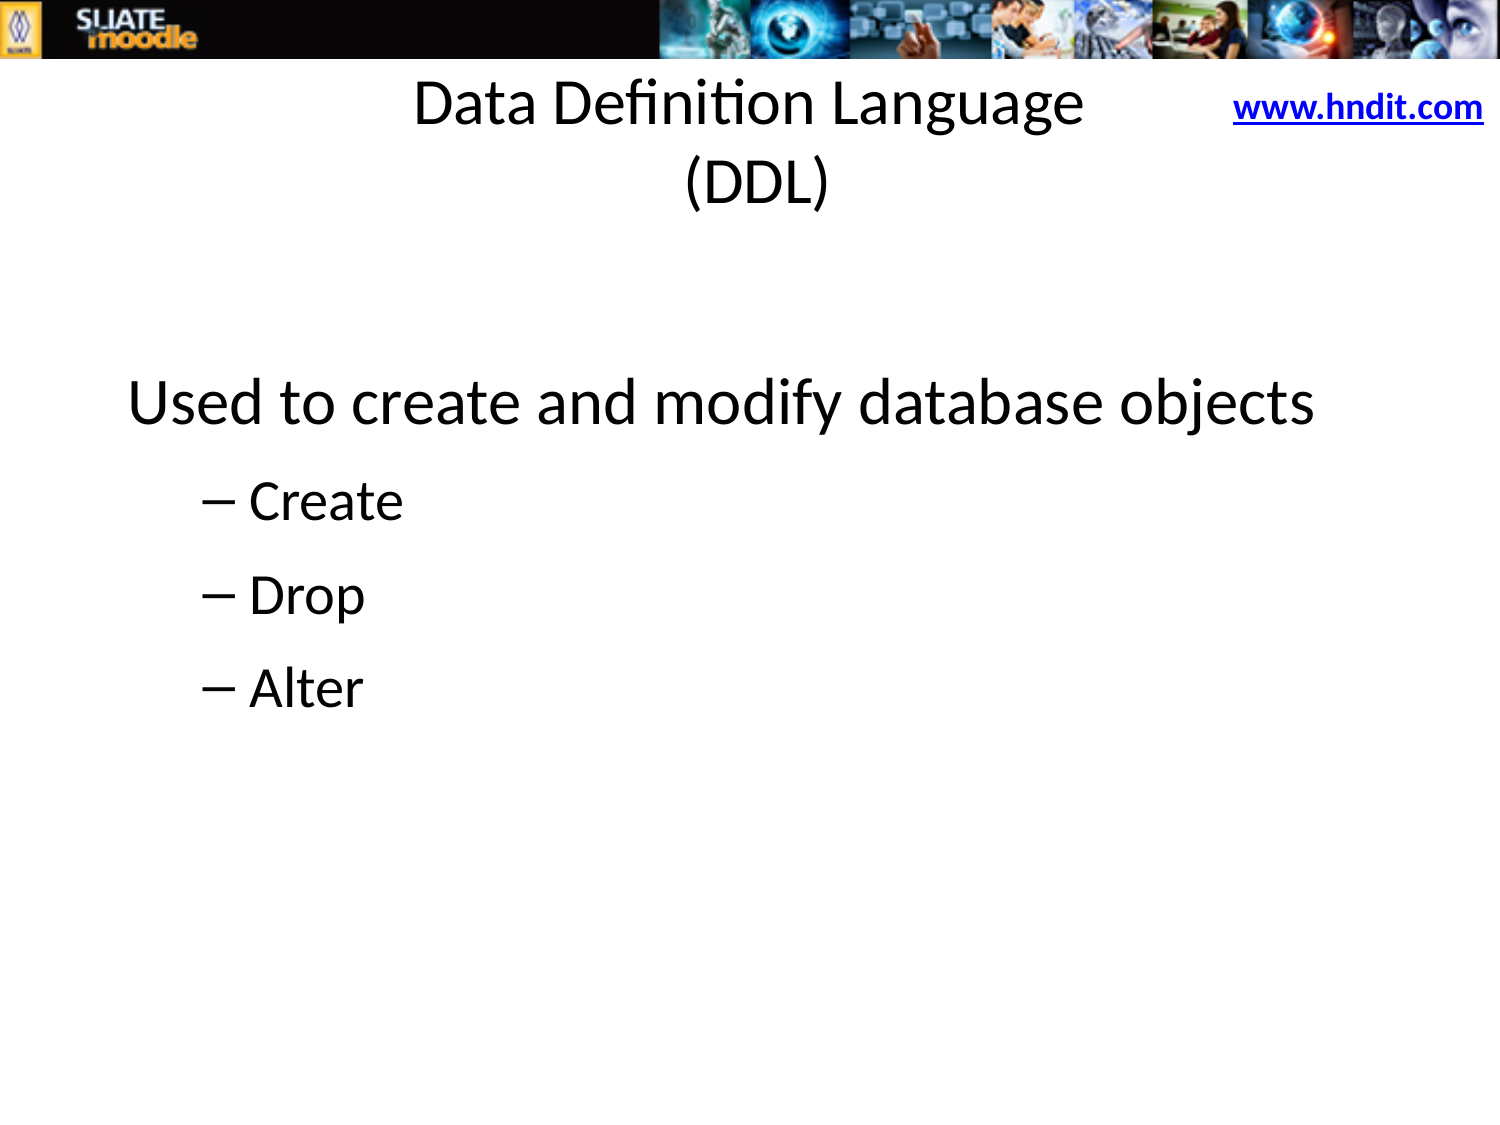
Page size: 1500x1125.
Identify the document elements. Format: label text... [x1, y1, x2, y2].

text_box www.hndit.com [1218, 74, 1499, 135]
picture [0, 0, 1500, 59]
list Used to create and modify database objects Create Drop Alter [112, 350, 1388, 888]
title Data Definition Language (DDL) [87, 50, 1413, 225]
